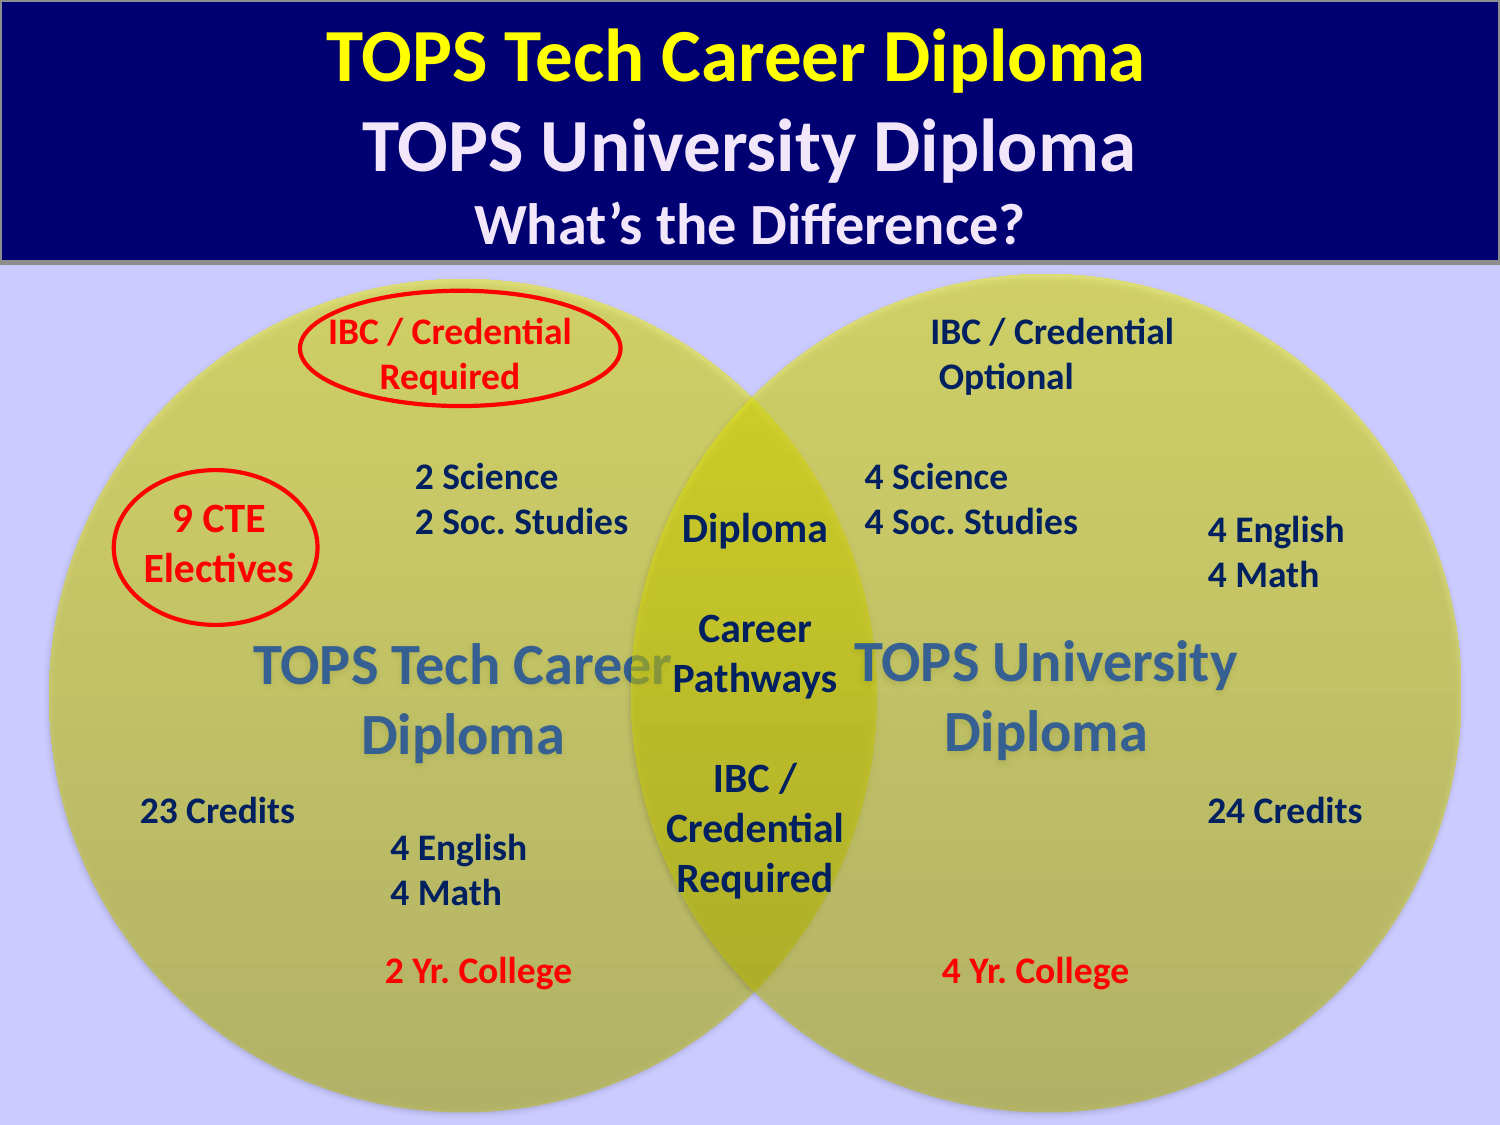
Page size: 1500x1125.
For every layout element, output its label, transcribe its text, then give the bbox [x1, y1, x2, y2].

text_box TOPS Tech Career Diploma TOPS University Diploma What’s the Difference? [0, 0, 1500, 265]
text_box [24, 253, 1488, 1125]
